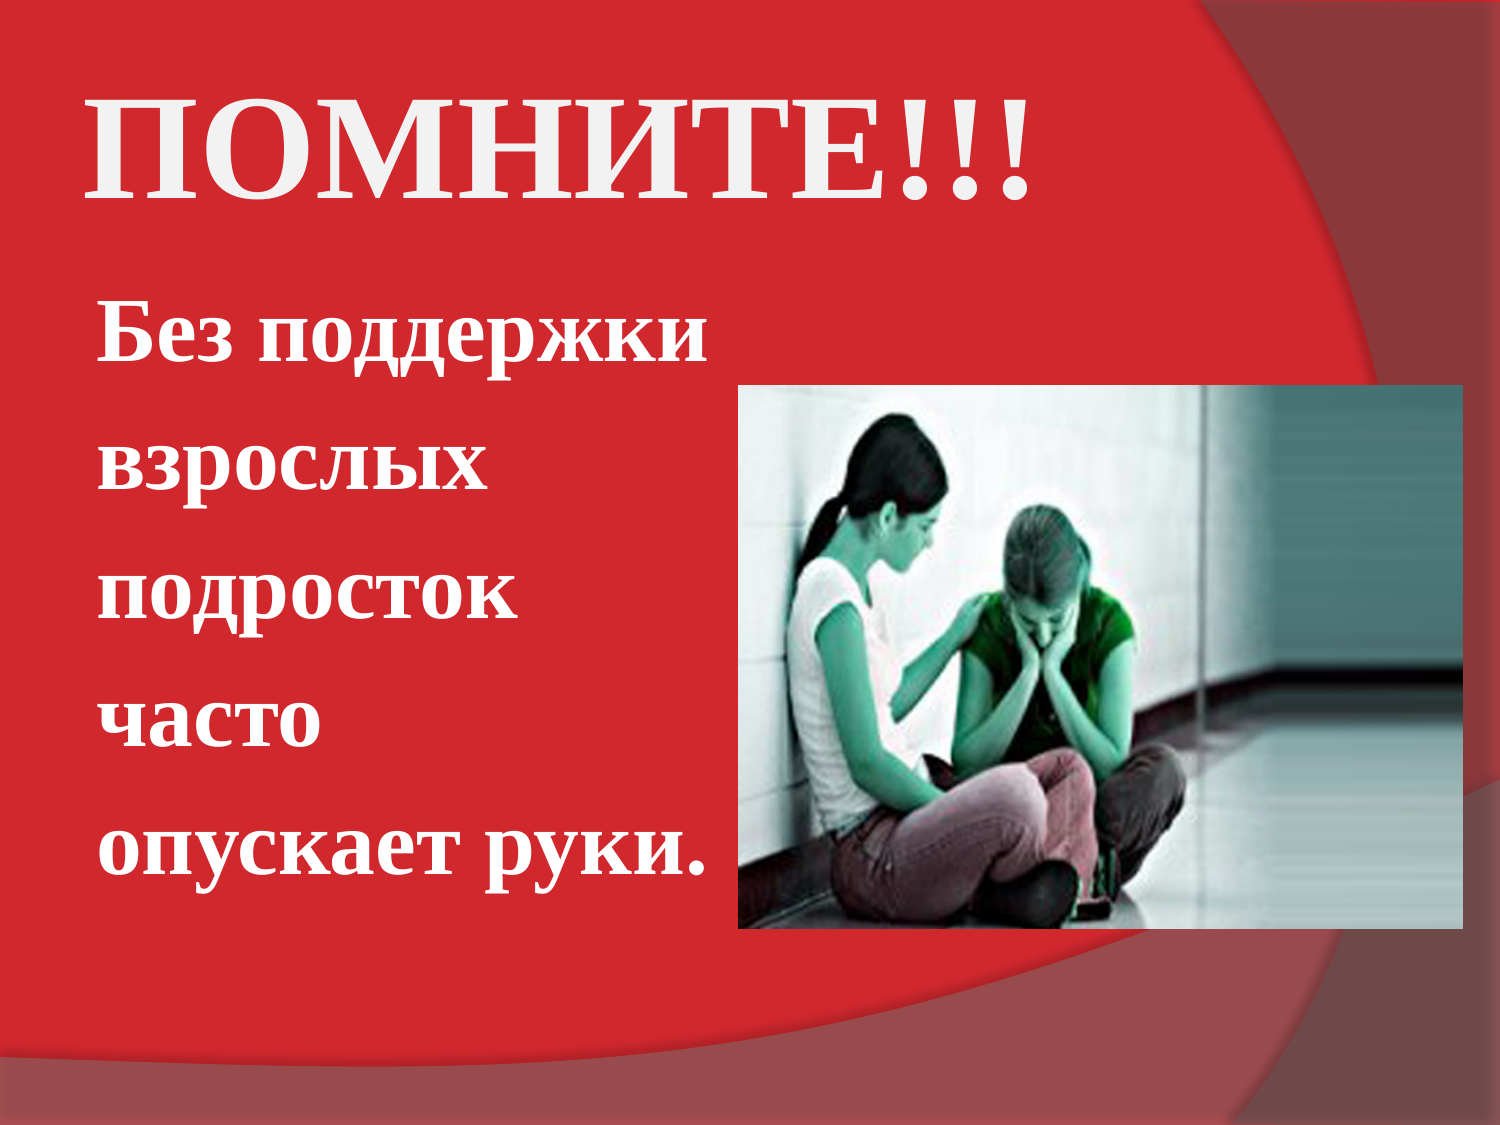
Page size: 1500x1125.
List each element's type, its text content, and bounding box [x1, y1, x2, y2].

title ПОМНИТЕ!!! [75, 45, 1300, 233]
picture [737, 385, 1463, 929]
list Без поддержки взрослых подросток часто опускает руки. [75, 262, 1300, 1005]
